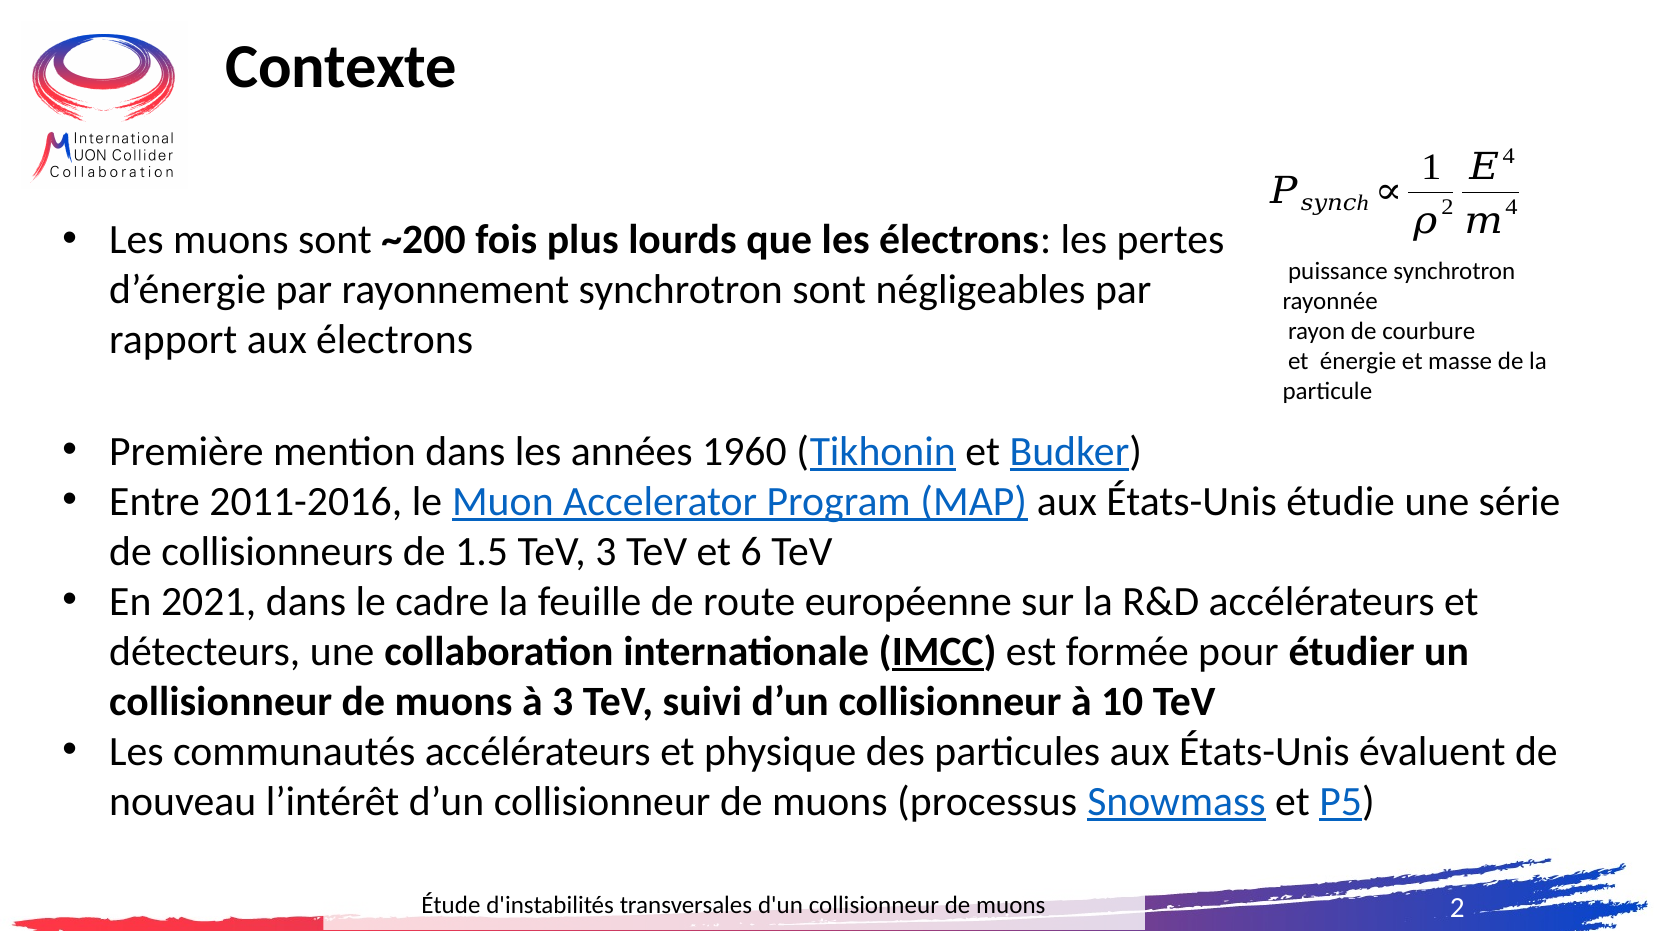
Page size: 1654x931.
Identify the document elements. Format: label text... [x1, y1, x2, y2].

picture [0, 848, 1654, 931]
picture [21, 21, 188, 189]
text_box Les muons sont ~200 fois plus lourds que les électrons: les pertes d’énergie par rayonnement synchrotron sont négligeables par rapport aux électrons [47, 204, 1290, 420]
footer Étude d'instabilités transversales d'un collisionneur de muons [323, 888, 1145, 930]
slide_number 2 [1225, 888, 1465, 930]
title Contexte [225, 25, 1571, 188]
text_box Première mention dans les années 1960 (Tikhonin et Budker) Entre 2011-2016, le Muon Accelerator Program (MAP) aux États-Unis étudie une série de collisionneurs de 1.5 TeV, 3 TeV et 6 TeV En 2021, dans le cadre la feuille de route européenne sur la R&D accélérateurs et détecteurs, une collaboration internationale (IMCC) est formée pour étudier un collisionneur de muons à 3 TeV, suivi d’un collisionneur à 10 TeV Les communautés accélérateurs et physique des particules aux États-Unis évaluent de nouveau l’intérêt d’un collisionneur de muons (processus Snowmass et P5) [47, 416, 1590, 832]
